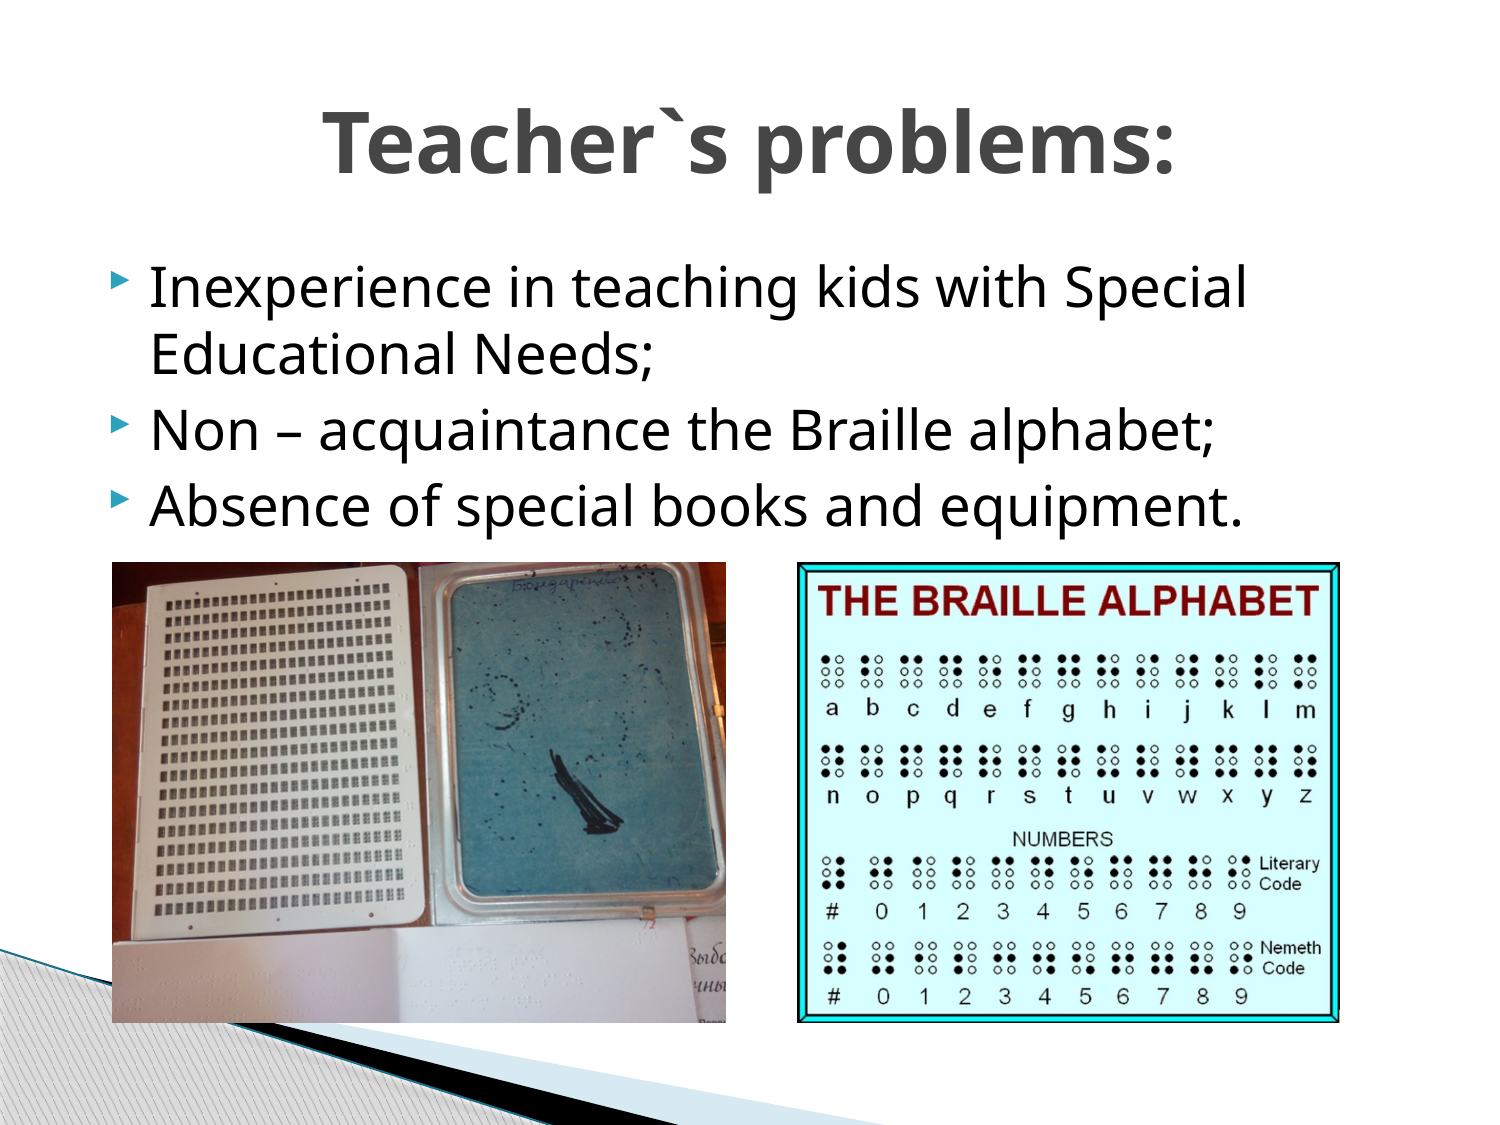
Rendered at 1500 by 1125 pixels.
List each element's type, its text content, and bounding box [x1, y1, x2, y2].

picture [796, 562, 1340, 1023]
list Inexperience in teaching kids with Special Educational Needs; Non – acquaintance the Braille alphabet; Absence of special books and equipment. [75, 243, 1425, 1023]
picture [111, 562, 726, 1023]
title Teacher`s problems: [75, 45, 1425, 233]
